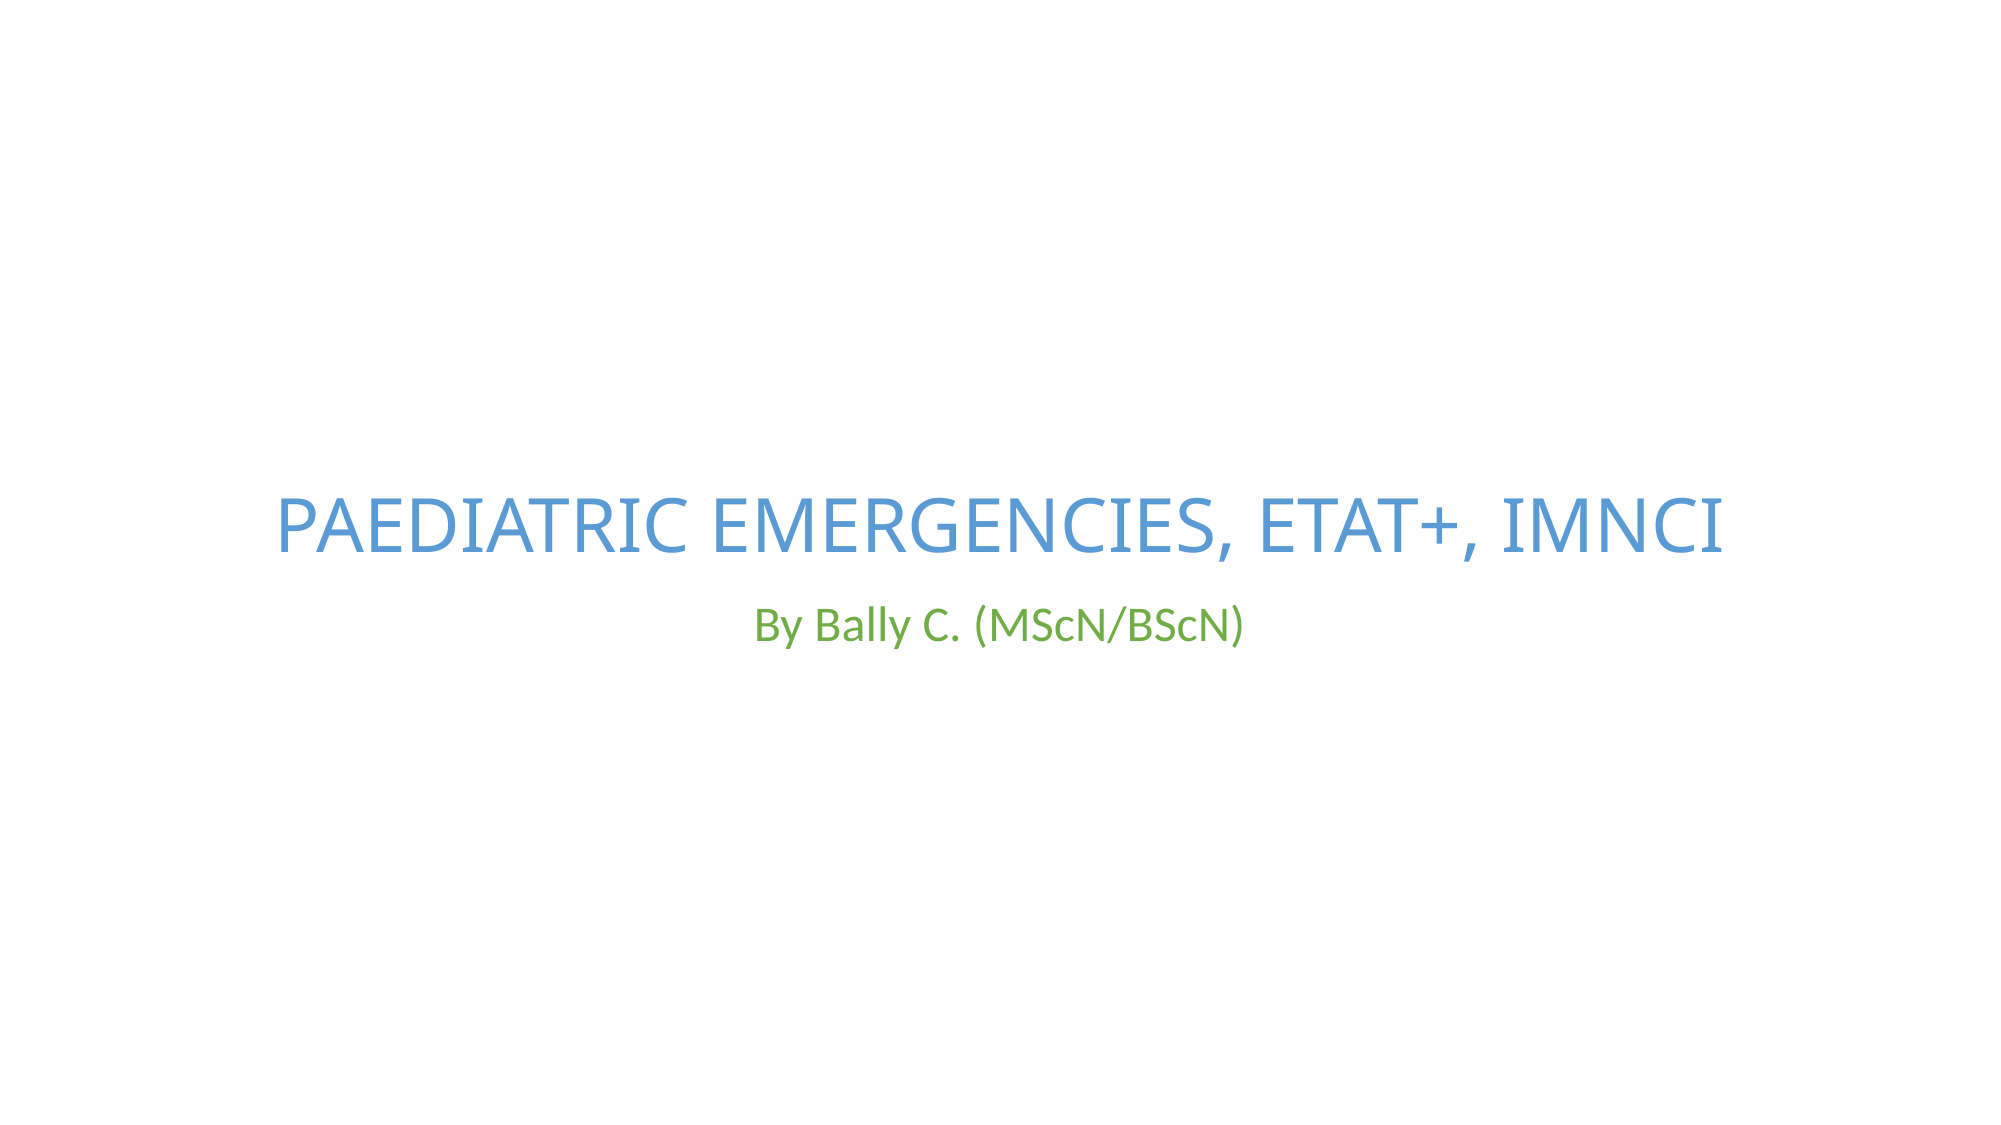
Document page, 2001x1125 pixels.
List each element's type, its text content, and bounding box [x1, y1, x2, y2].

subtitle By Bally C. (MScN/BScN) [249, 590, 1750, 863]
title PAEDIATRIC EMERGENCIES, ETAT+, IMNCI [249, 184, 1750, 576]
